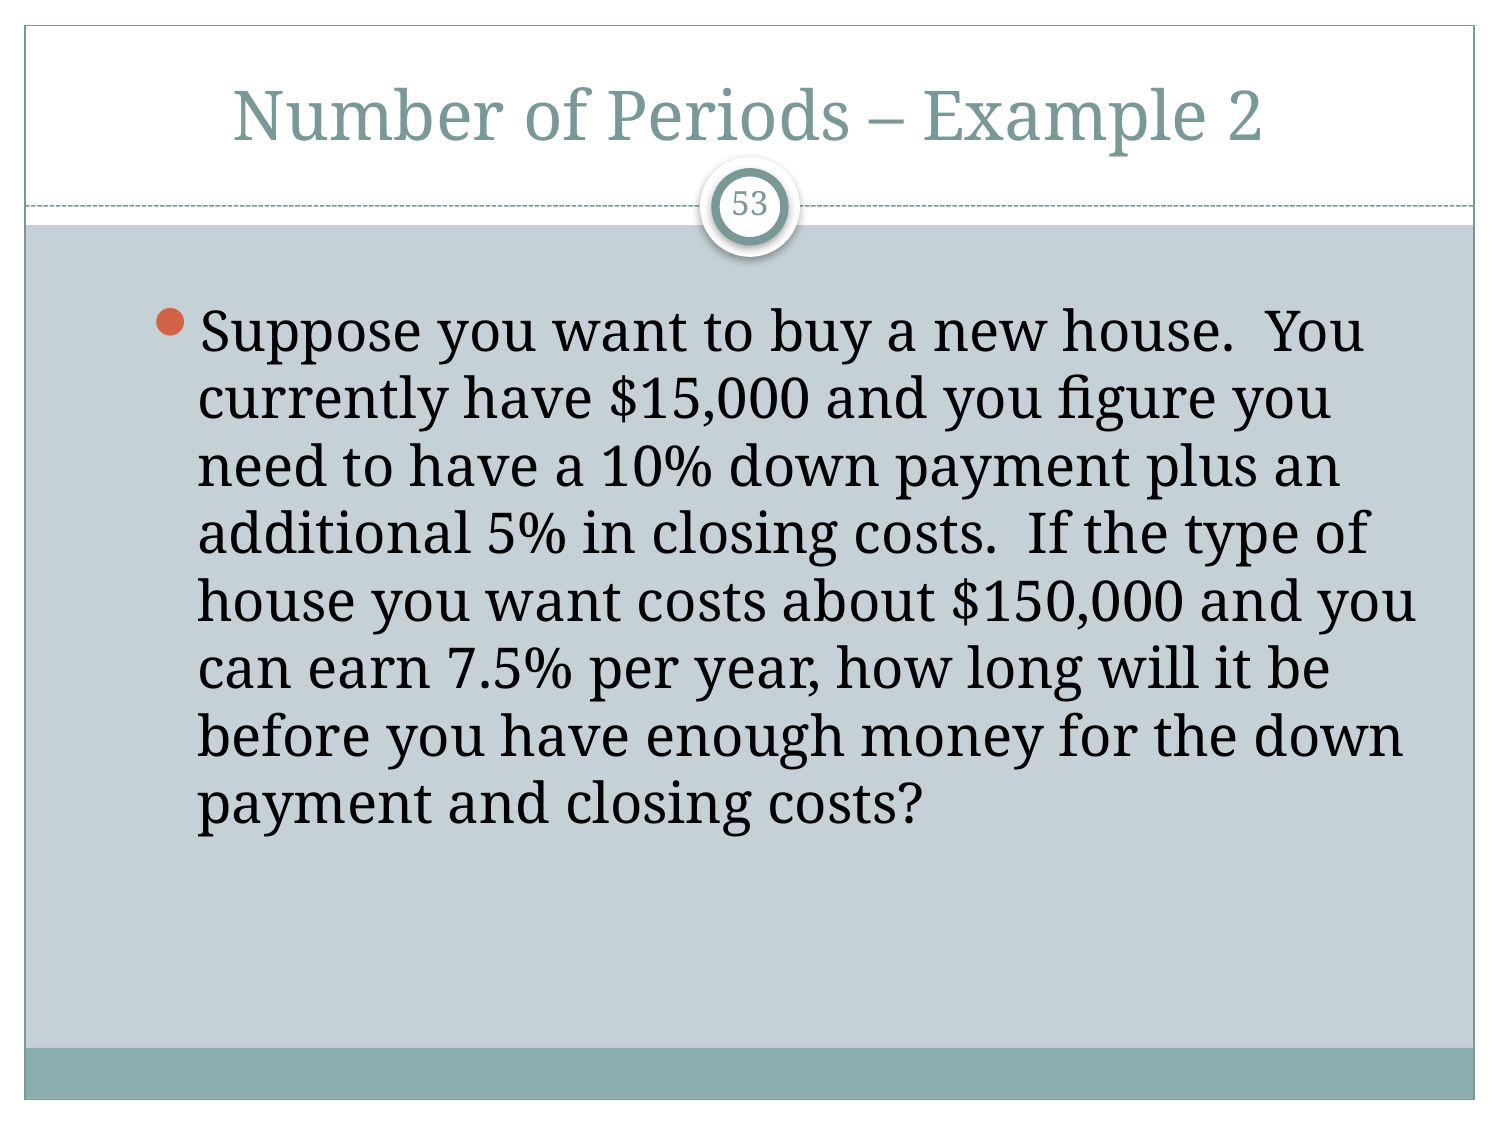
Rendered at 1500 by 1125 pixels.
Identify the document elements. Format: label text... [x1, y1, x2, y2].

list Suppose you want to buy a new house. You currently have $15,000 and you figure you need to have a 10% down payment plus an additional 5% in closing costs. If the type of house you want costs about $150,000 and you can earn 7.5% per year, how long will it be before you have enough money for the down payment and closing costs? [137, 287, 1443, 925]
slide_number 53 [712, 168, 788, 241]
title Number of Periods – Example 2 [49, 37, 1450, 162]
